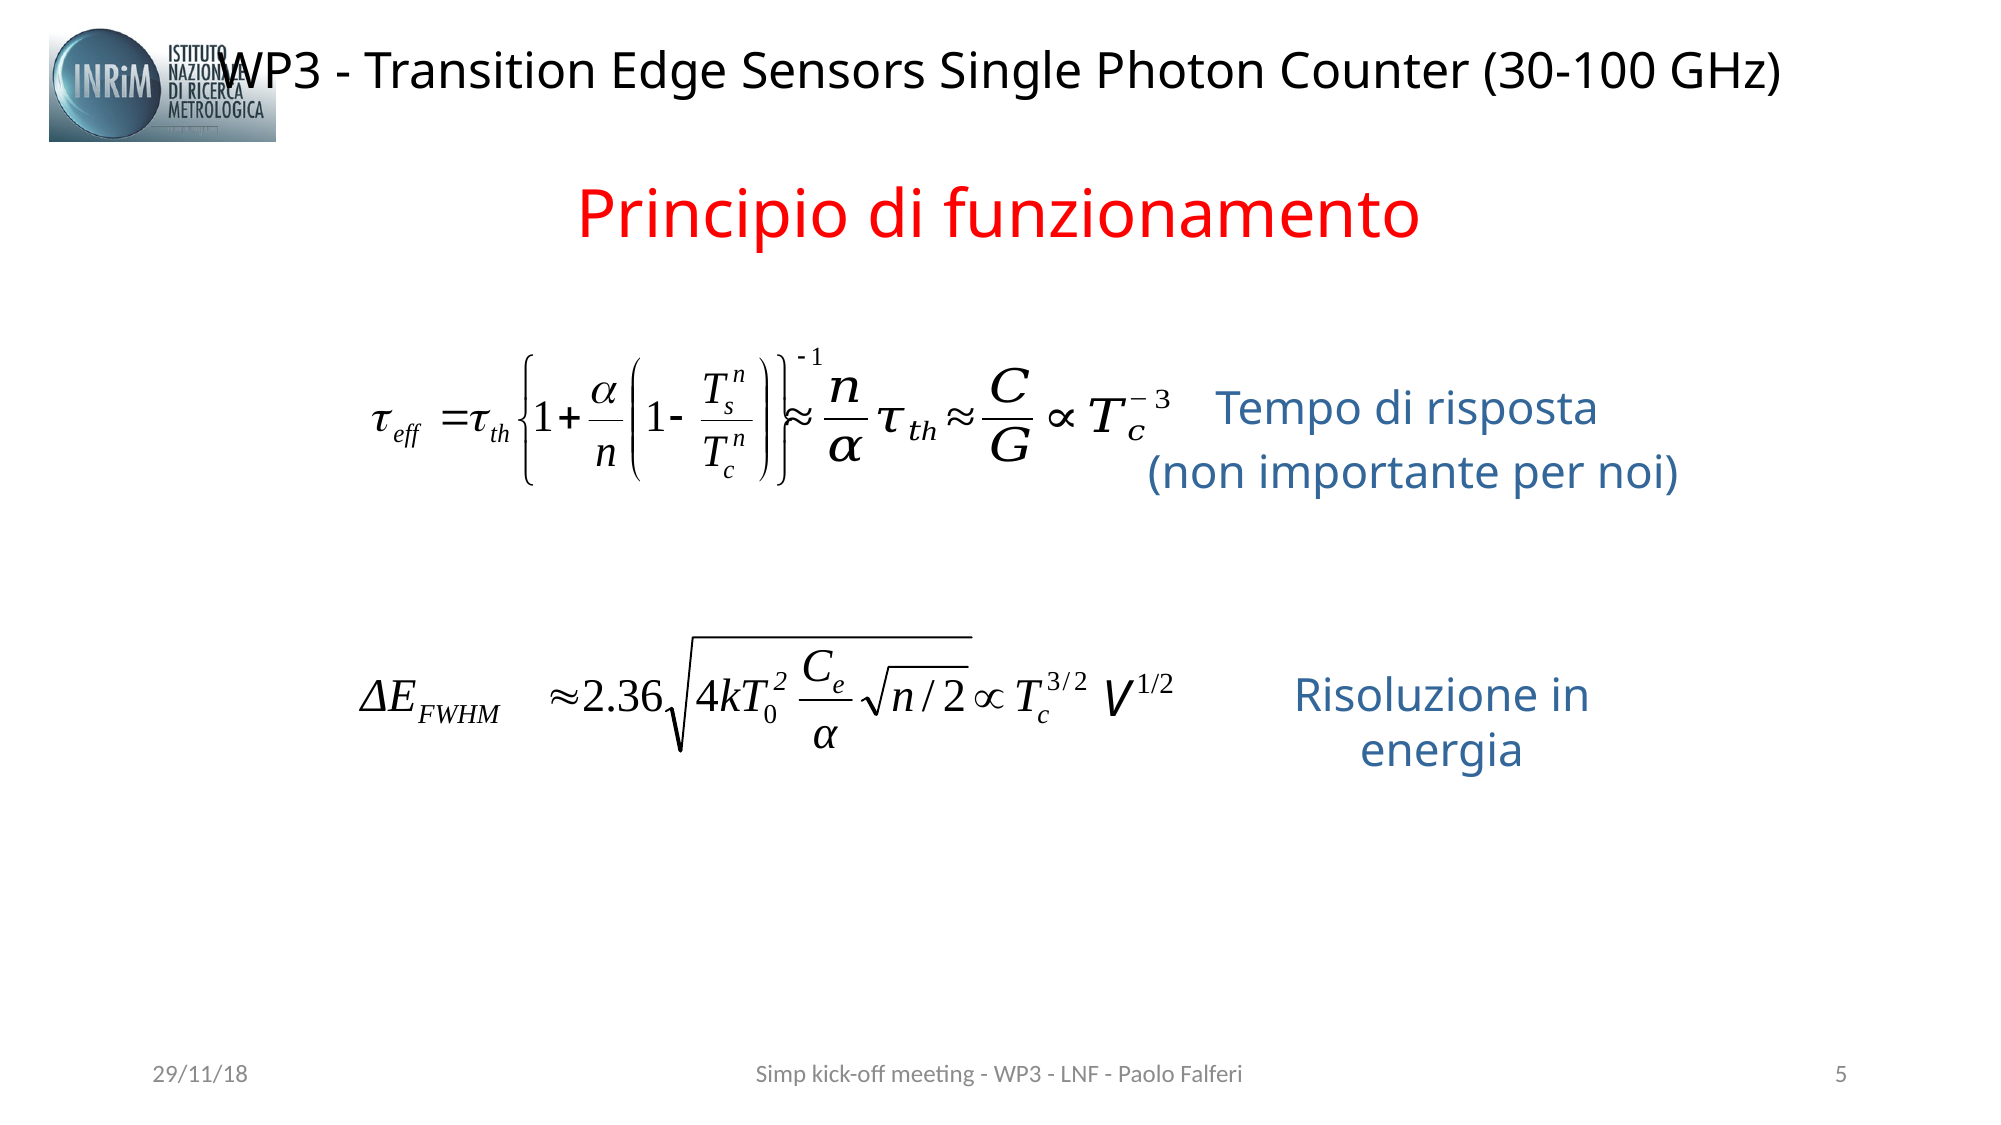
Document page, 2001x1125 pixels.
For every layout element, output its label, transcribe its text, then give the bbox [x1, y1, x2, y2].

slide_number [137, 1042, 588, 1103]
text_box Principio di funzionamento [561, 163, 1438, 258]
footer Simp kick-off meeting - WP3 - LNF - Paolo Falferi [662, 1042, 1338, 1103]
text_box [49, 20, 1691, 142]
slide_number 5 [1412, 1042, 1863, 1103]
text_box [350, 337, 1746, 763]
